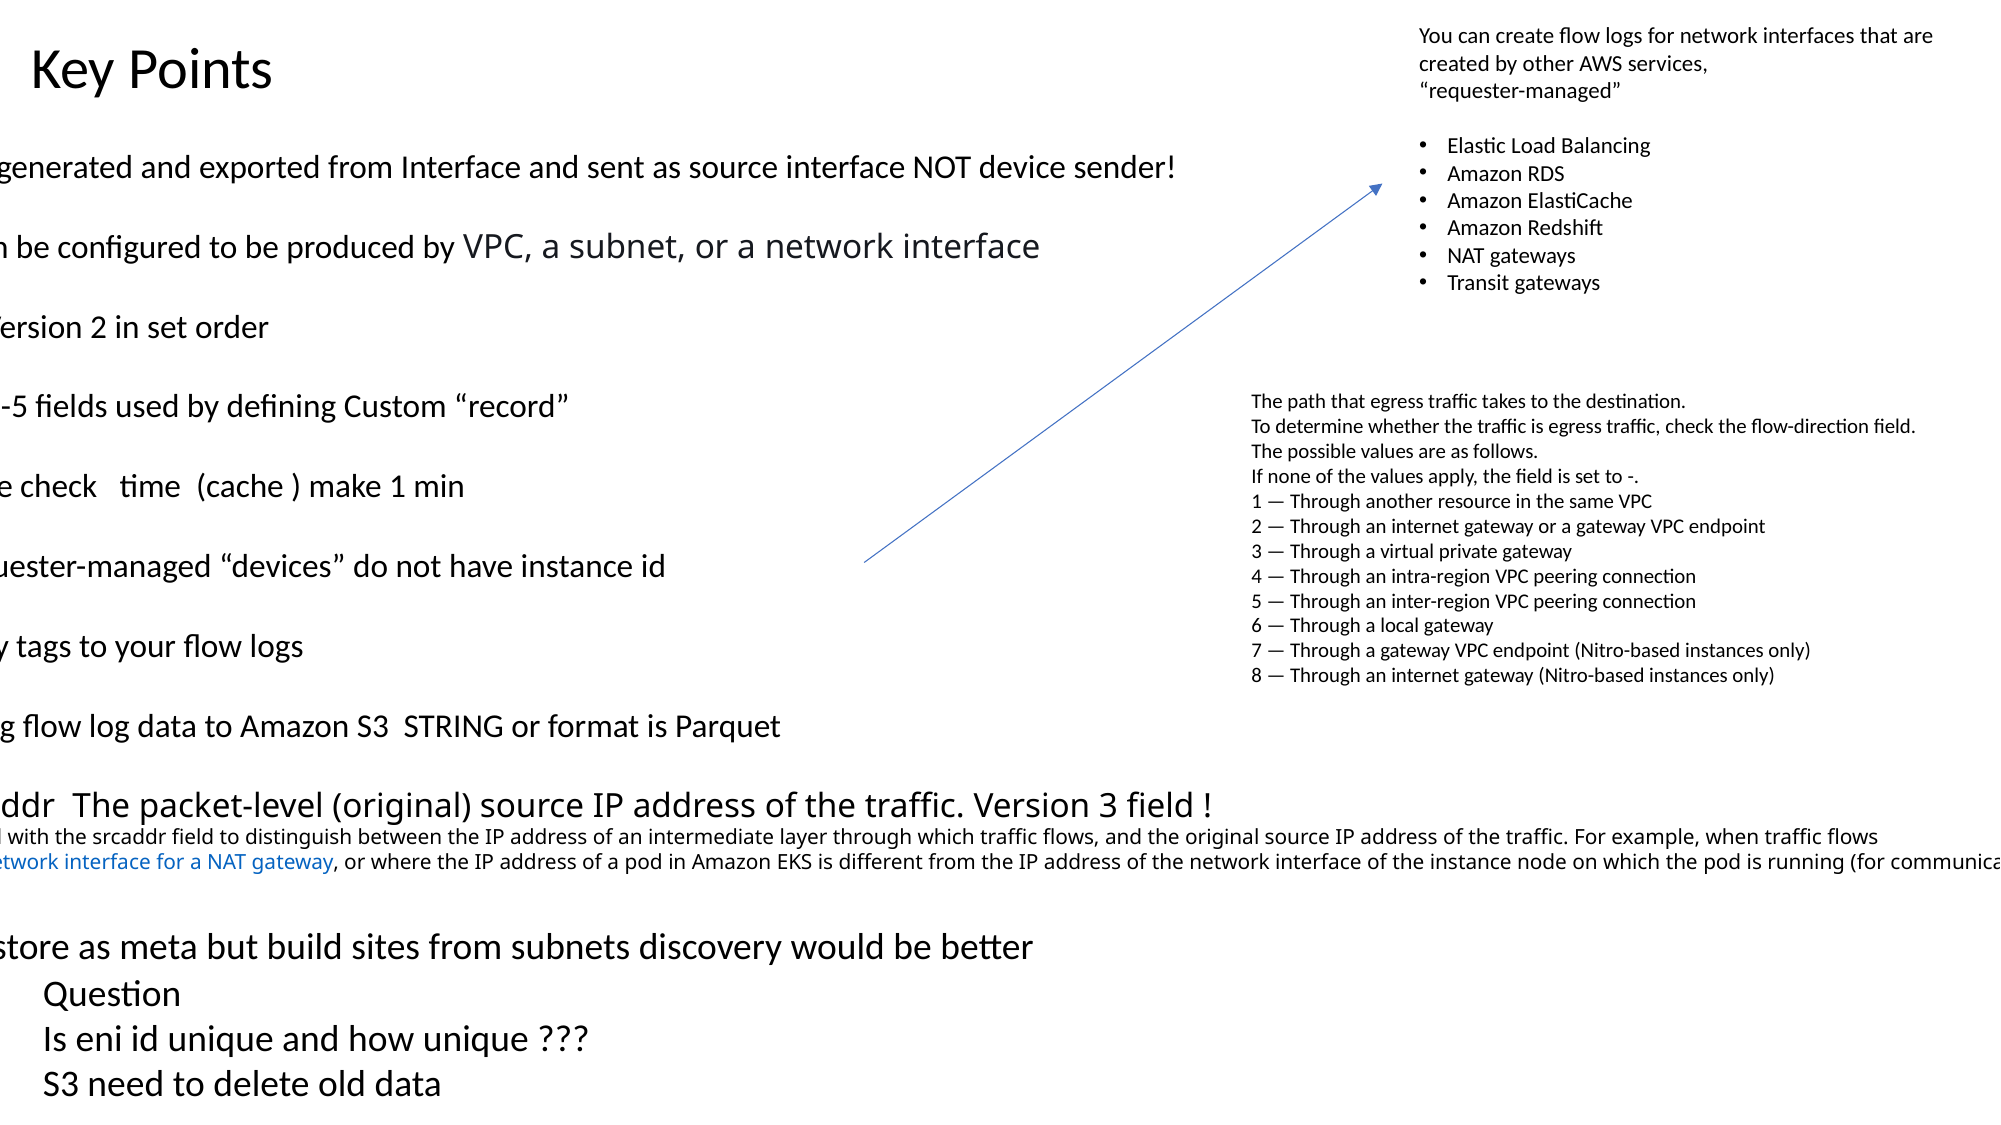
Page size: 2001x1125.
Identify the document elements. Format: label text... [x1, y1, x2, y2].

text_box You can create flow logs for network interfaces that are created by other AWS services, “requester-managed” Elastic Load Balancing Amazon RDS Amazon ElastiCache Amazon Redshift NAT gateways Transit gateways [1404, 13, 1955, 303]
text_box The path that egress traffic takes to the destination. To determine whether the traffic is egress traffic, check the flow-direction field. The possible values are as follows. If none of the values apply, the field is set to -. 1 — Through another resource in the same VPC 2 — Through an internet gateway or a gateway VPC endpoint 3 — Through a virtual private gateway 4 — Through an intra-region VPC peering connection 5 — Through an inter-region VPC peering connection 6 — Through a local gateway 7 — Through a gateway VPC endpoint (Nitro-based instances only) 8 — Through an internet gateway (Nitro-based instances only) [1236, 379, 1974, 695]
text_box VPCflow generated and exported from Interface and sent as source interface NOT device sender! Vflow can be configured to be produced by VPC, a subnet, or a network interface Default Version 2 in set order Version 3-5 fields used by defining Custom “record” Aggregate check time (cache ) make 1 min AWS requester-managed “devices” do not have instance id Can apply tags to your flow logs Publishing flow log data to Amazon S3 STRING or format is Parquet Pkt-srcaddr The packet-level (original) source IP address of the traffic. Version 3 field ! Use this field with the srcaddr field to distinguish between the IP address of an intermediate layer through which traffic flows, and the original source IP address of the traffic. For example, when traffic flows through a network interface for a NAT gateway, or where the IP address of a pod in Amazon EKS is different from the IP address of the network interface of the instance node on which the pod is running (for communication within a VPC). Subnet store as meta but build sites from subnets discovery would be better [0, 137, 2000, 975]
text_box Question Is eni id unique and how unique ??? S3 need to delete old data [28, 961, 632, 1112]
text_box Key Points [16, 22, 303, 108]
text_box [864, 183, 1383, 563]
